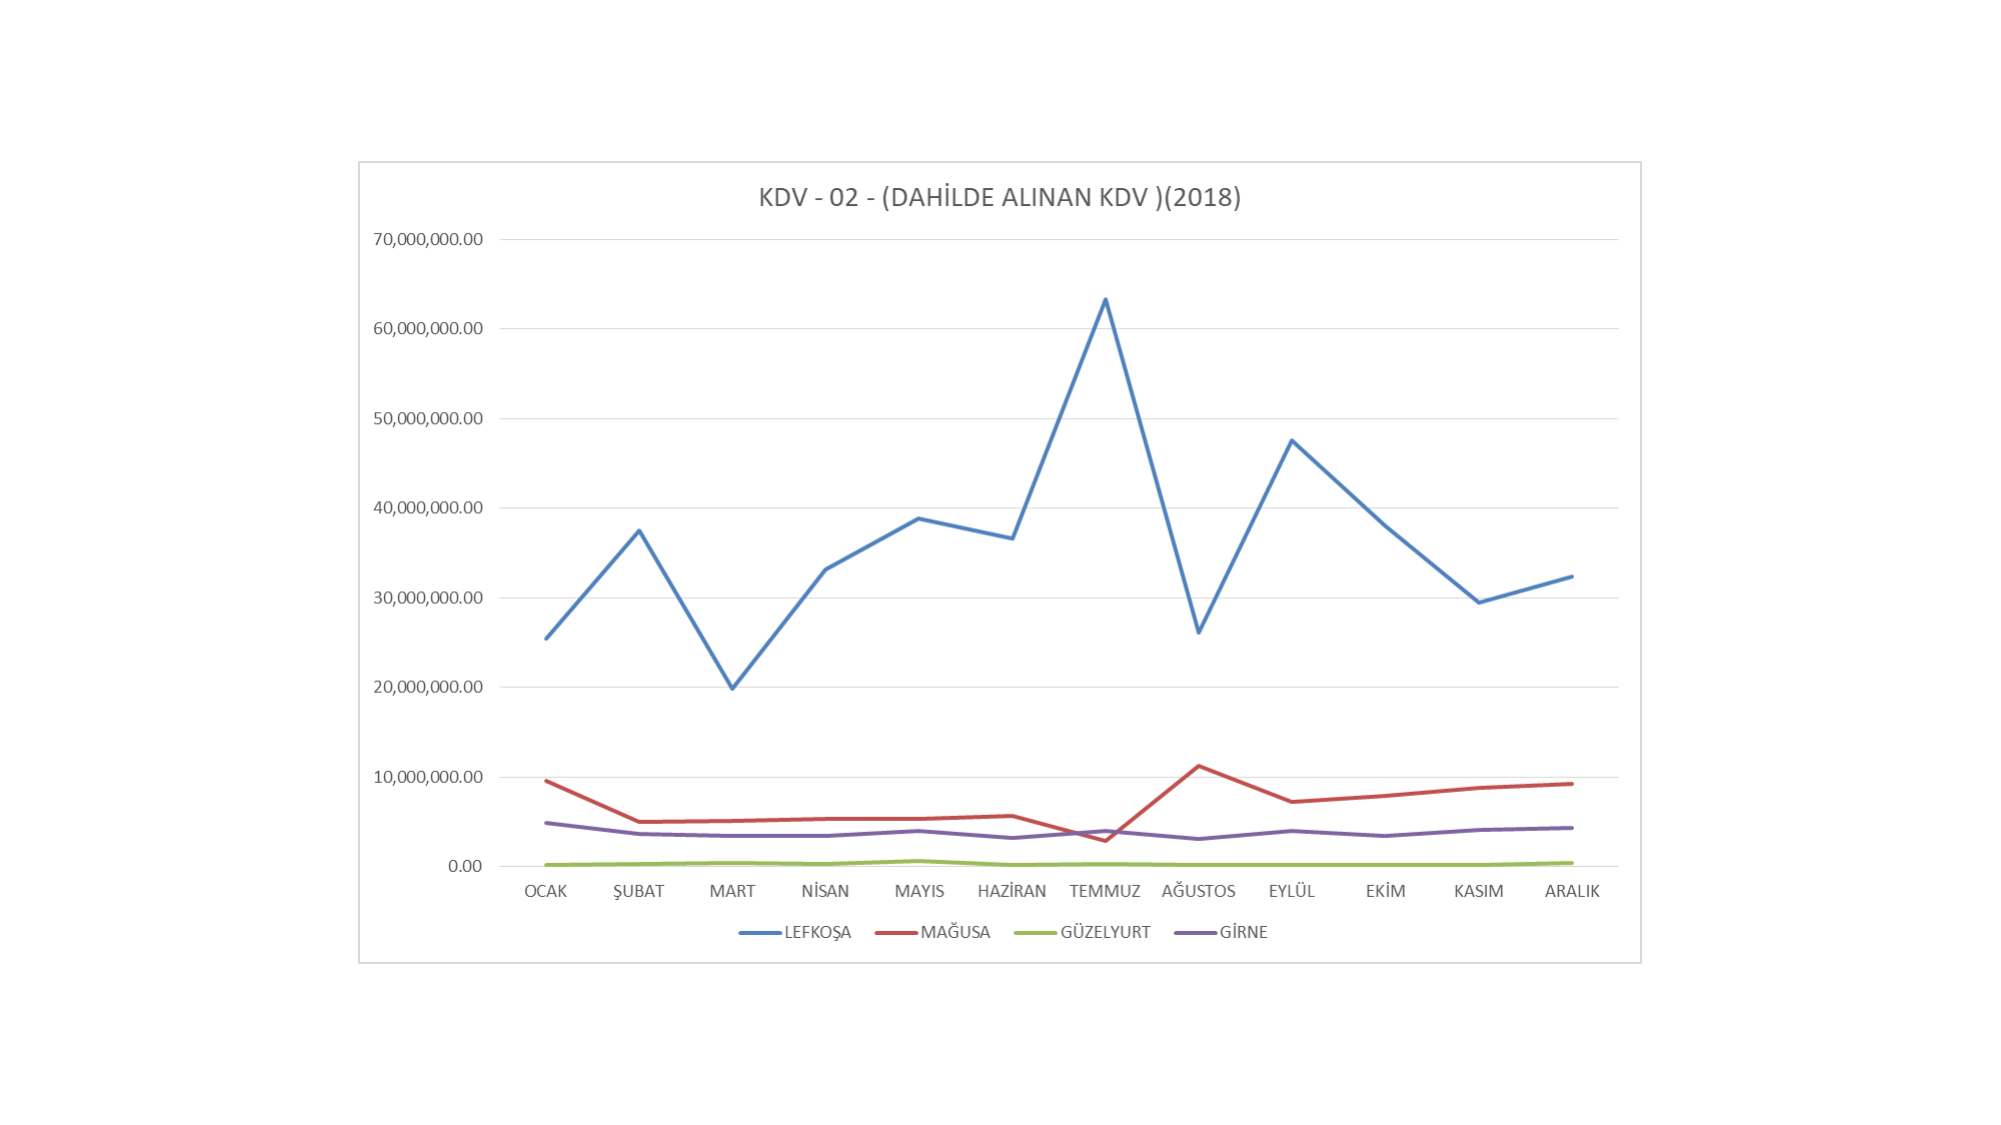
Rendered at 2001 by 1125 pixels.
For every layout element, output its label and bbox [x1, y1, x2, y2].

picture [358, 161, 1642, 964]
